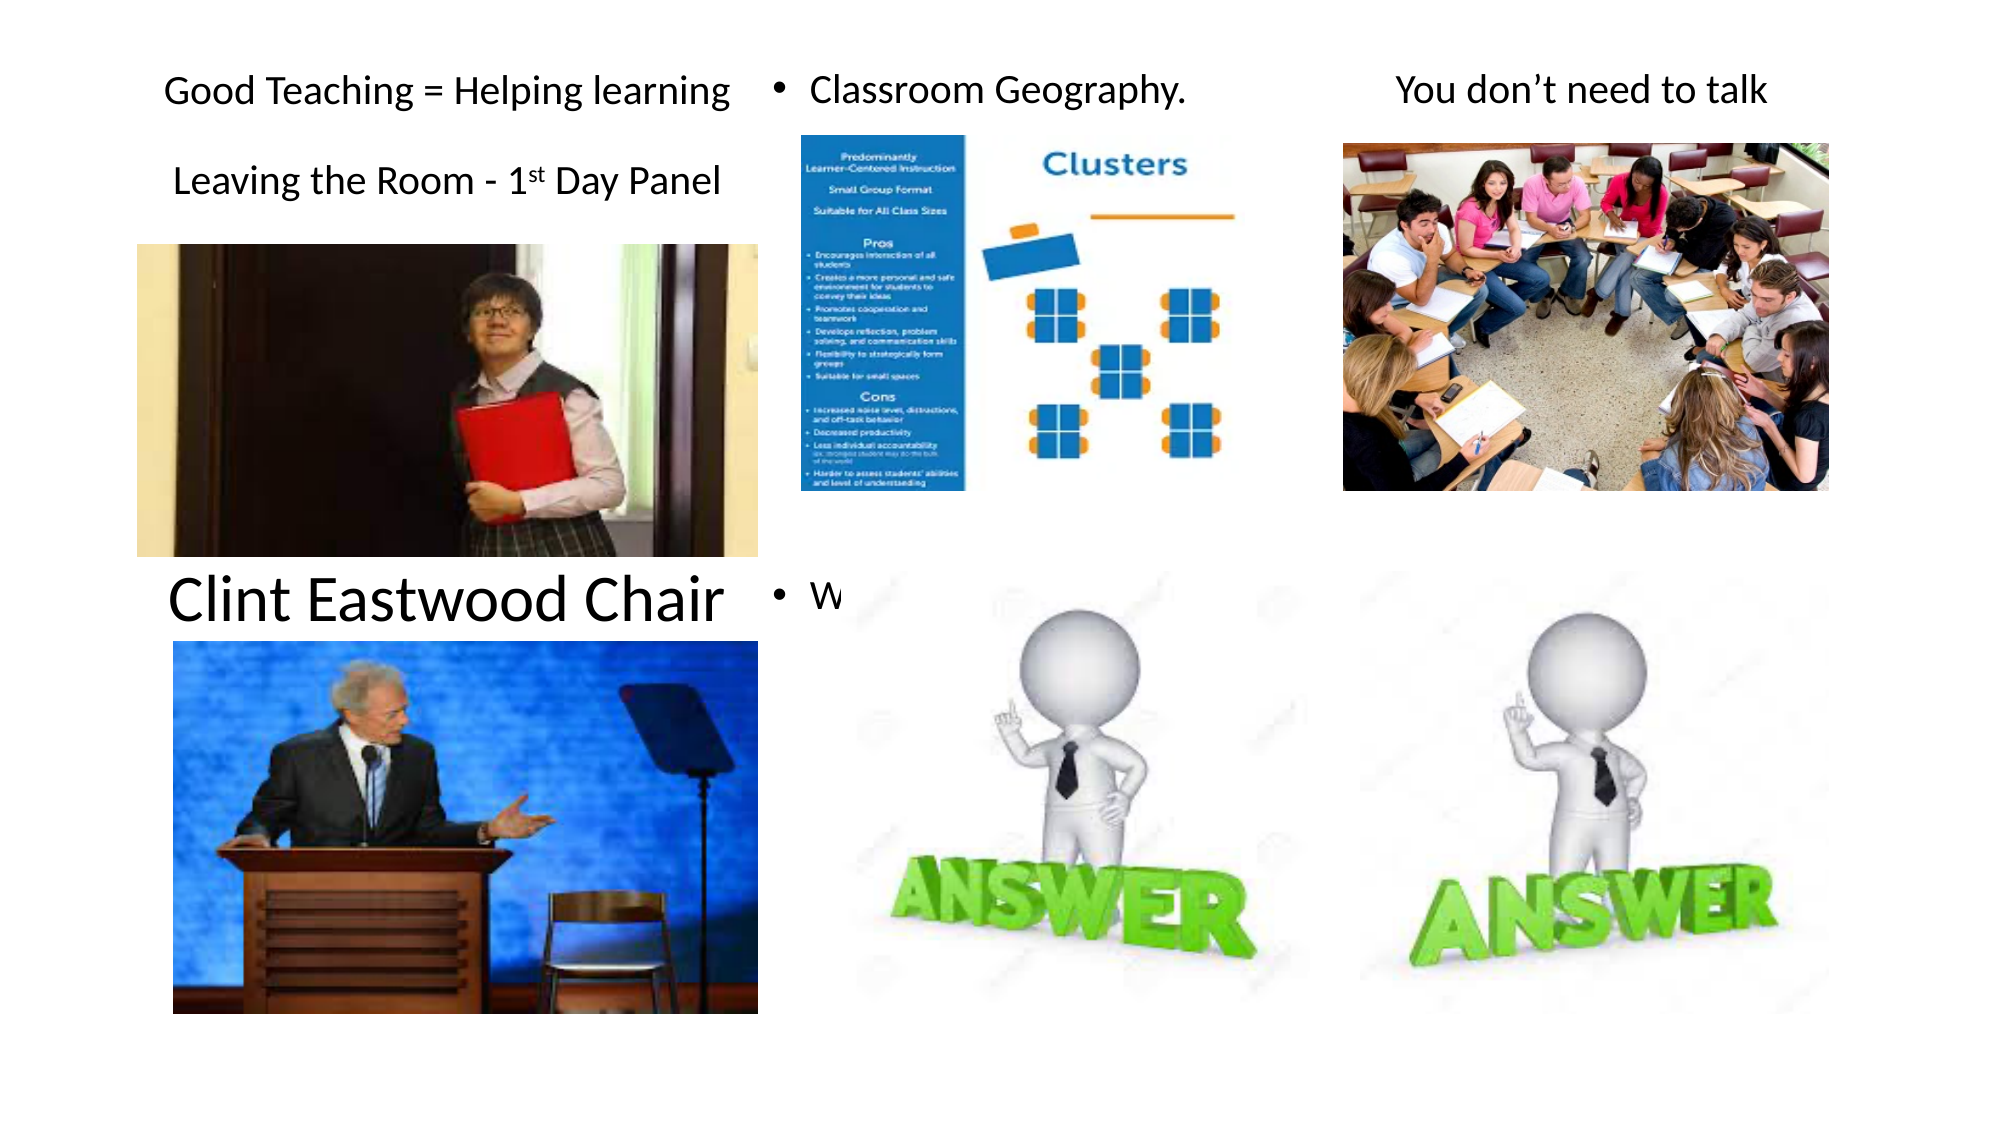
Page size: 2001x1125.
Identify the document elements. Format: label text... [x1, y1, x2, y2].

picture [137, 244, 758, 557]
title Good Teaching = Helping learning Leaving the Room - 1st Day Panel Clint Eastwood Chair [137, 59, 757, 244]
picture [1360, 571, 1829, 1014]
picture [173, 641, 758, 1014]
title Good Teaching = Helping learning Leaving the Room - 1st Day Panel Clint Eastwood Chair [137, 557, 757, 1014]
list Classroom Geography. You don’t need to talk What Do YOU Think? [757, 59, 1863, 1014]
picture [1343, 142, 1829, 491]
picture [801, 135, 1245, 491]
picture [841, 571, 1310, 1004]
